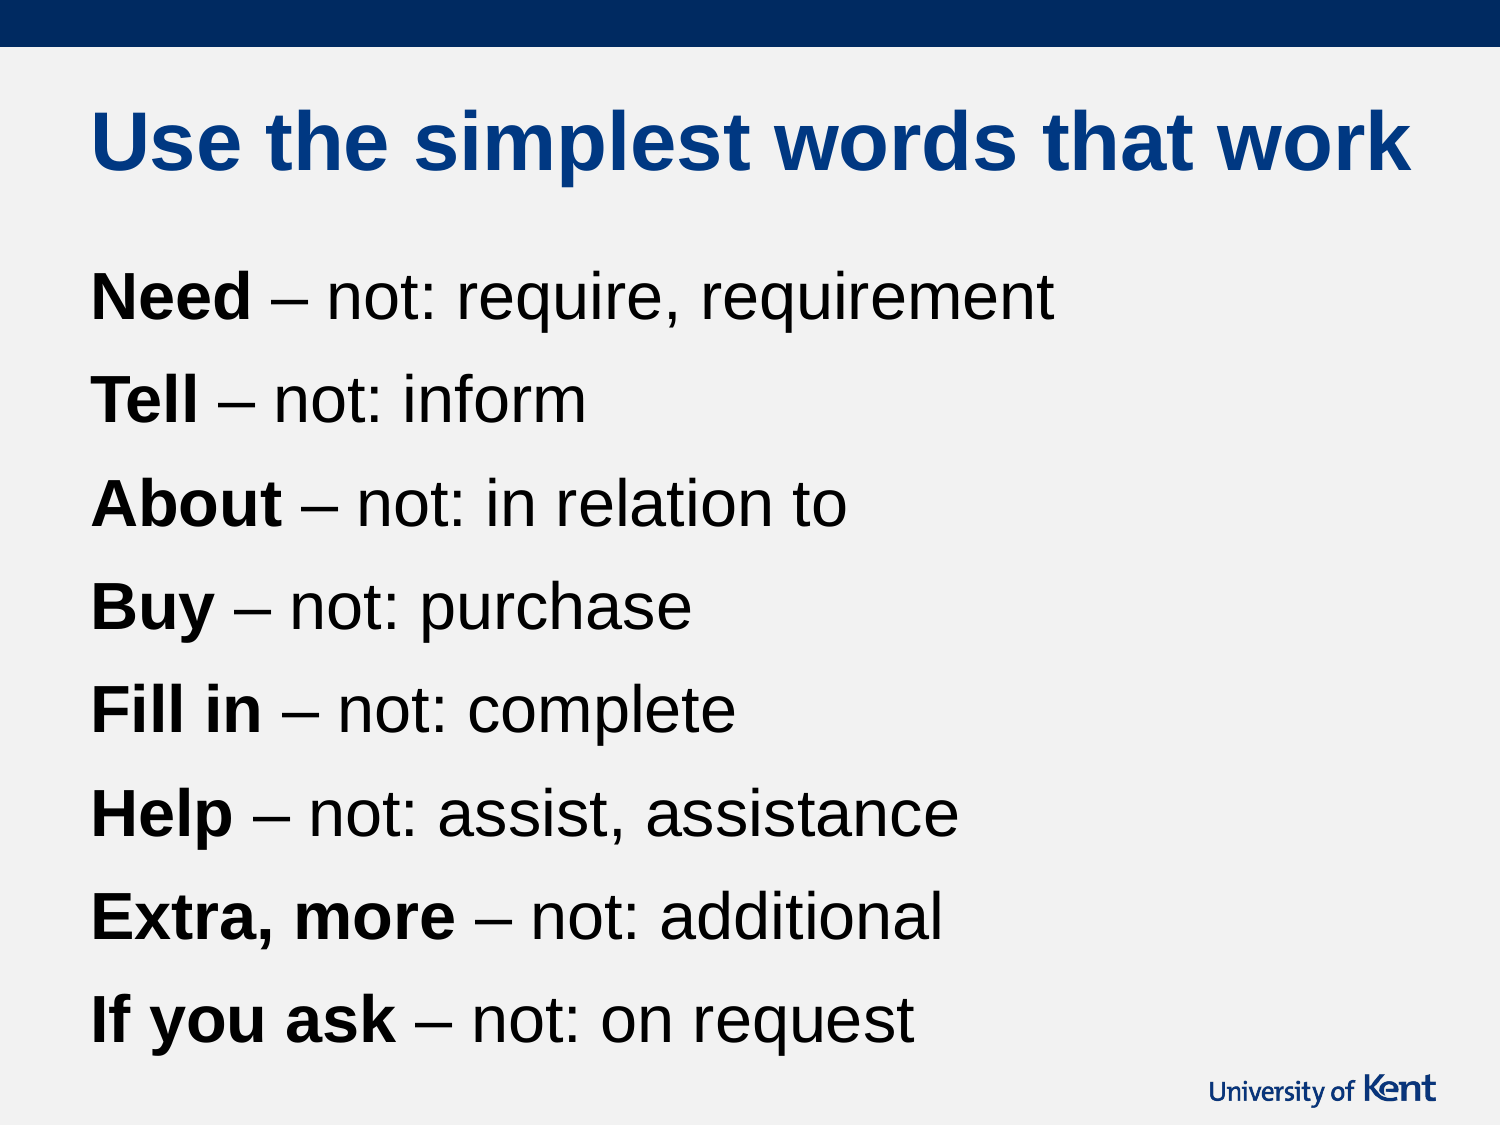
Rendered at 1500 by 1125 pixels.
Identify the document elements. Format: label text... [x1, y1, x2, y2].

list Need – not: require, requirement Tell – not: inform About – not: in relation to Buy – not: purchase Fill in – not: complete Help – not: assist, assistance Extra, more – not: additional If you ask – not: on request [75, 245, 1351, 1049]
picture [1210, 1074, 1436, 1108]
title Use the simplest words that work [75, 90, 1453, 185]
